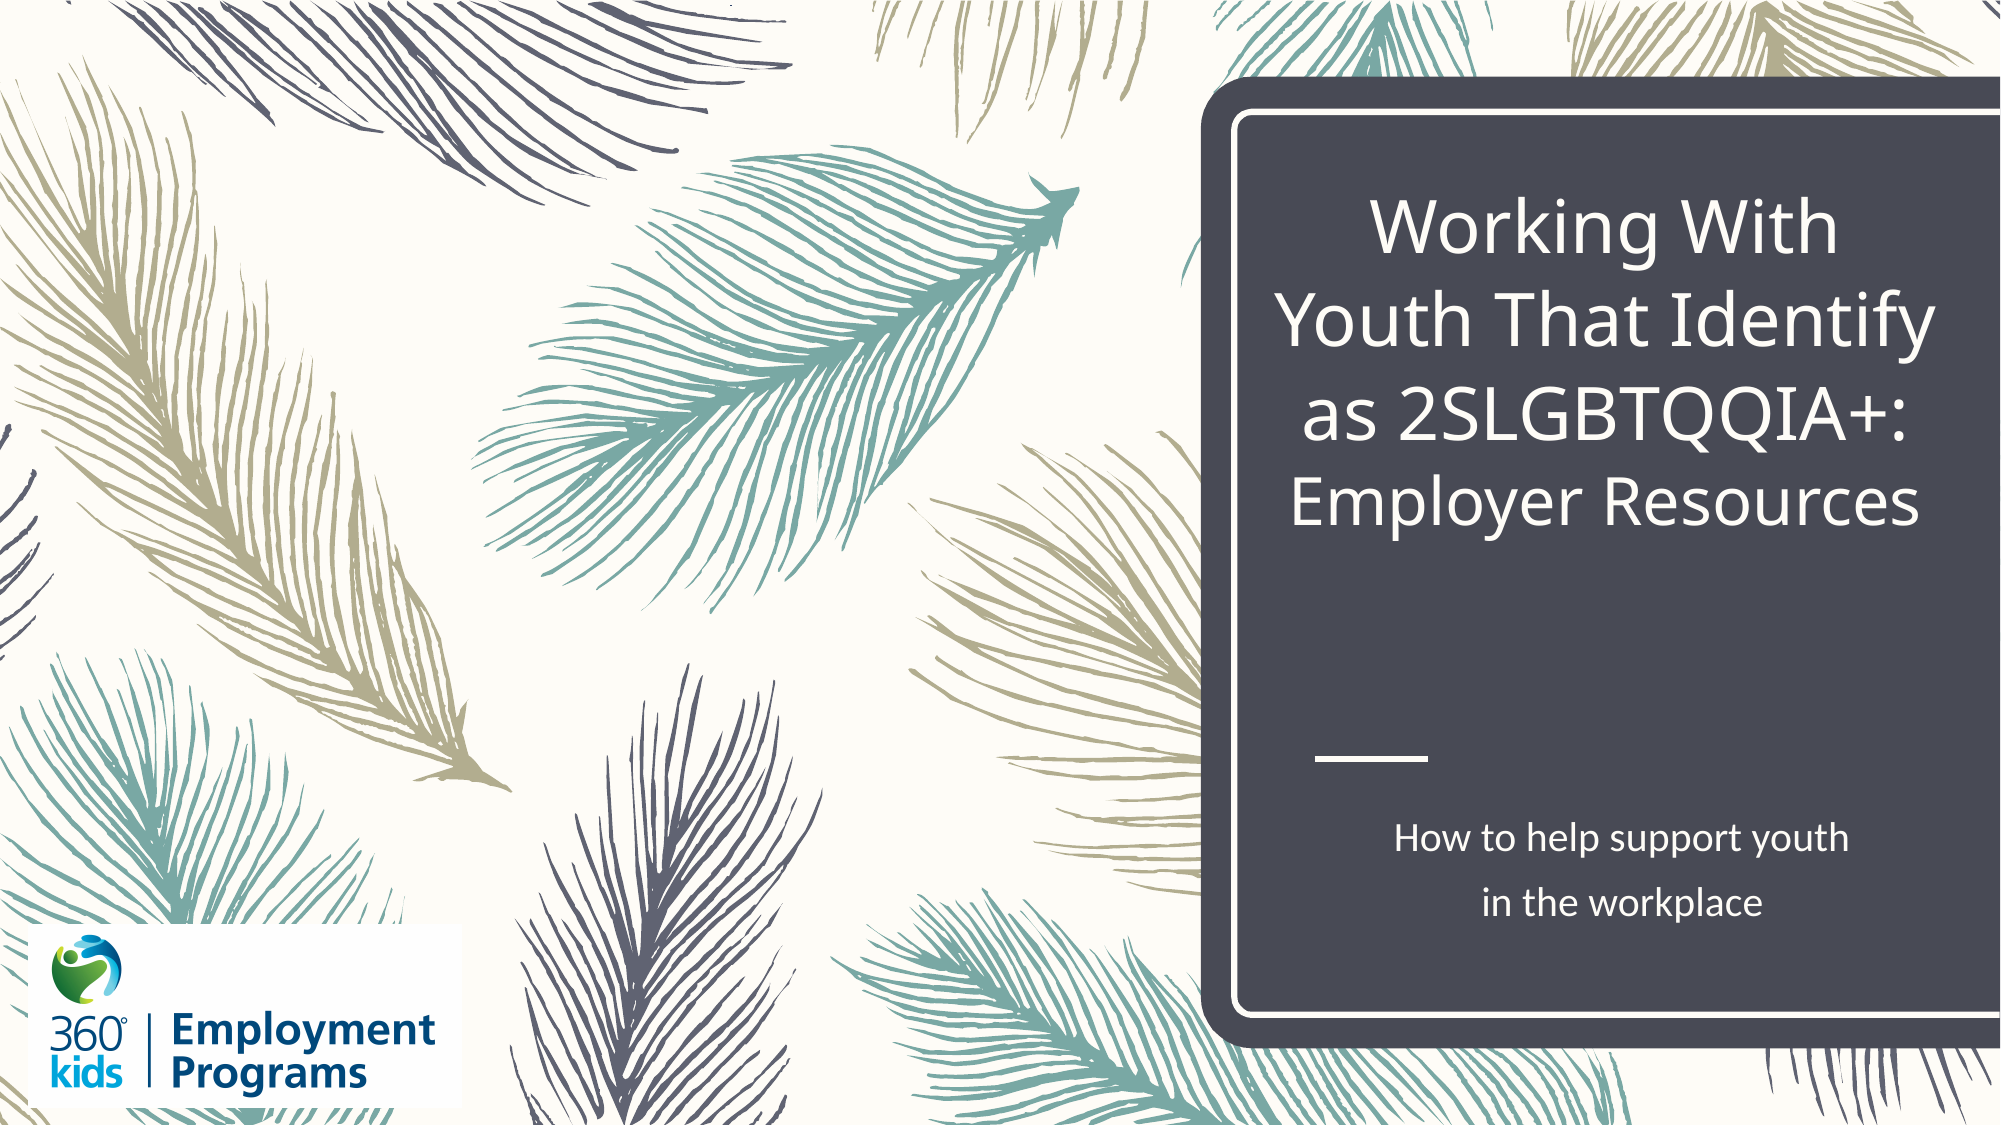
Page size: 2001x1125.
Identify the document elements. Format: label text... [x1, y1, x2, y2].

picture [27, 924, 462, 1108]
title Working With Youth That Identify as 2SLGBTQQIA+: Employer Resources [1246, 167, 1965, 718]
subtitle How to help support youth in the workplace [1370, 786, 1874, 957]
